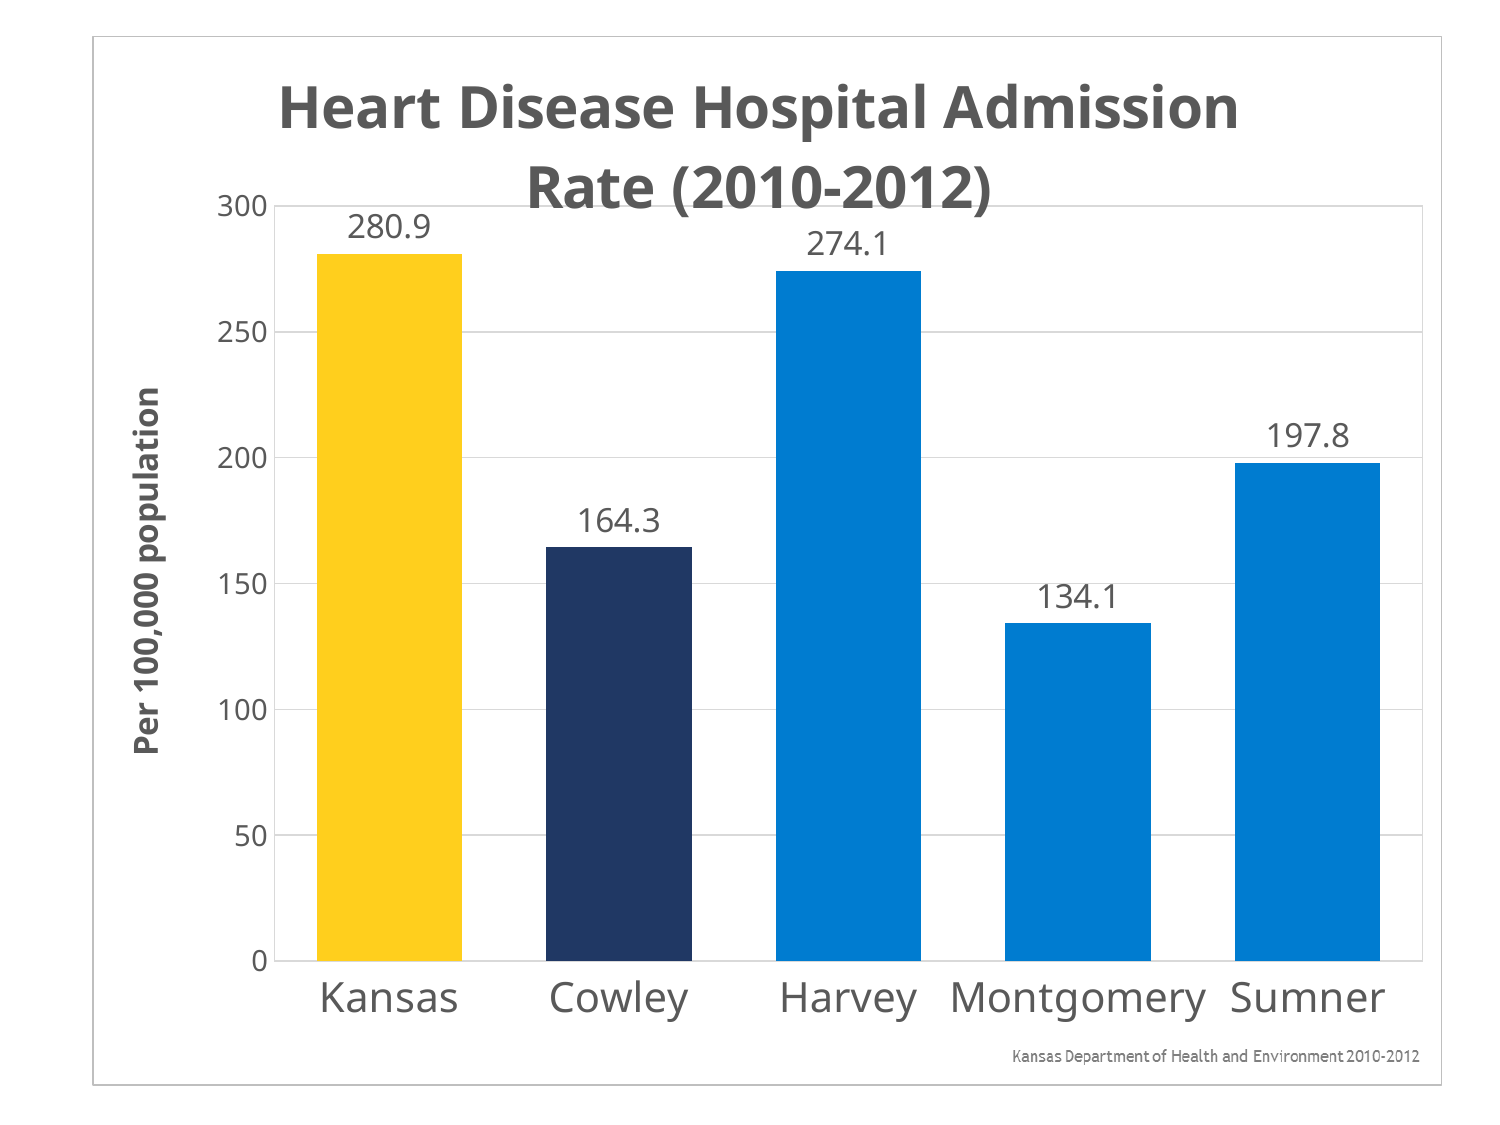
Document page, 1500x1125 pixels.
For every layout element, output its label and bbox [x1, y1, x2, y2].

chart [92, 35, 1443, 1086]
